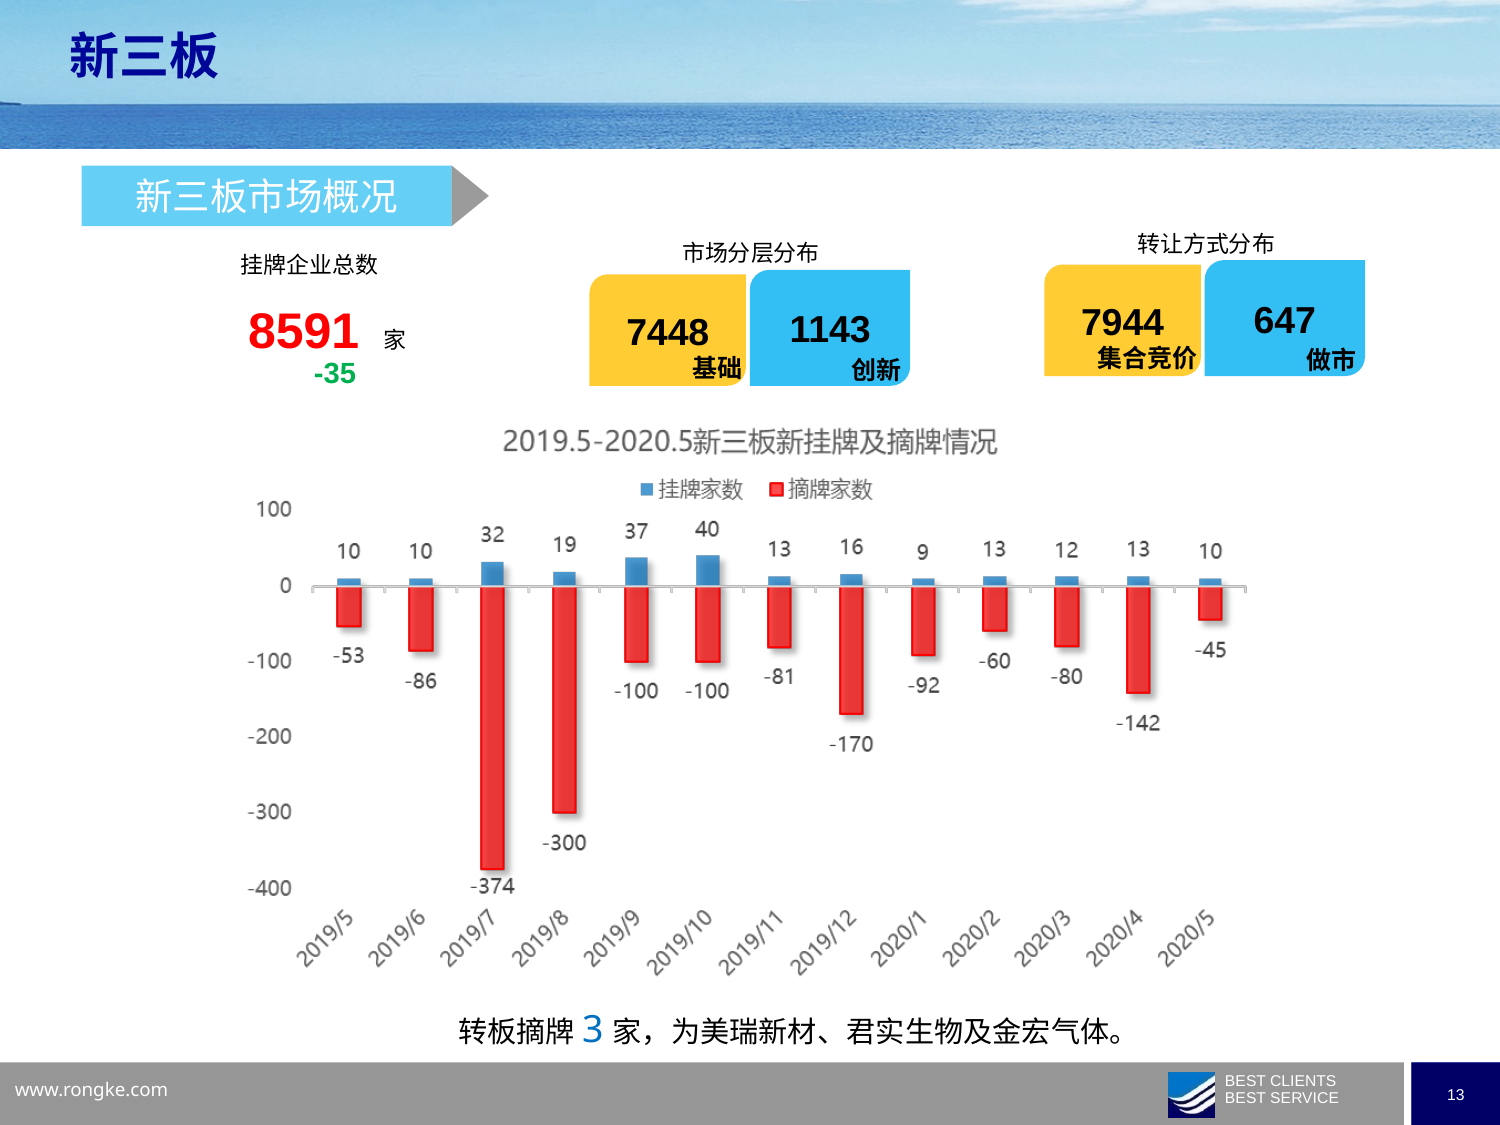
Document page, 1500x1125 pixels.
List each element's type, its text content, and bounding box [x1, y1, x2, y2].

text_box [589, 231, 917, 393]
text_box 转板摘牌3家，为美瑞新材、君实生物及金宏气体。 [443, 1000, 1126, 1057]
picture [0, 0, 1500, 149]
picture [1168, 1072, 1215, 1118]
picture [221, 399, 1279, 1000]
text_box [219, 243, 424, 398]
text_box 新三板 [54, 23, 1405, 128]
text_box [81, 165, 489, 227]
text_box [1044, 221, 1372, 383]
